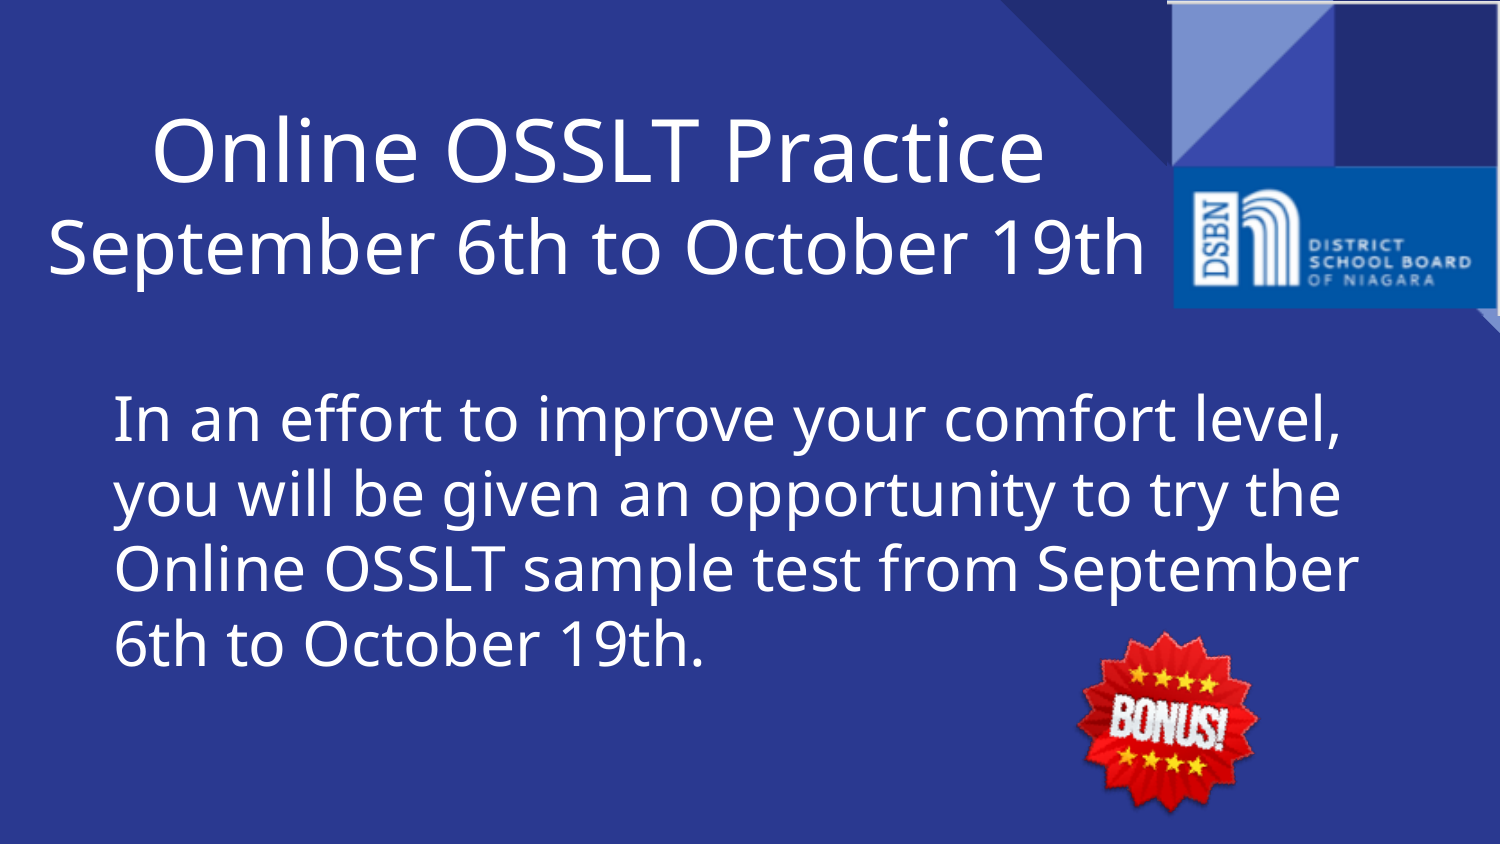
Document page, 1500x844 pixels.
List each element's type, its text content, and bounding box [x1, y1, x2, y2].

subtitle In an effort to improve your comfort level, you will be given an opportunity to try the Online OSSLT sample test from September 6th to October 19th. [98, 363, 1402, 726]
picture [1167, 0, 1500, 316]
picture [1047, 604, 1288, 844]
title Online OSSLT Practice September 6th to October 19th [29, 32, 1162, 305]
